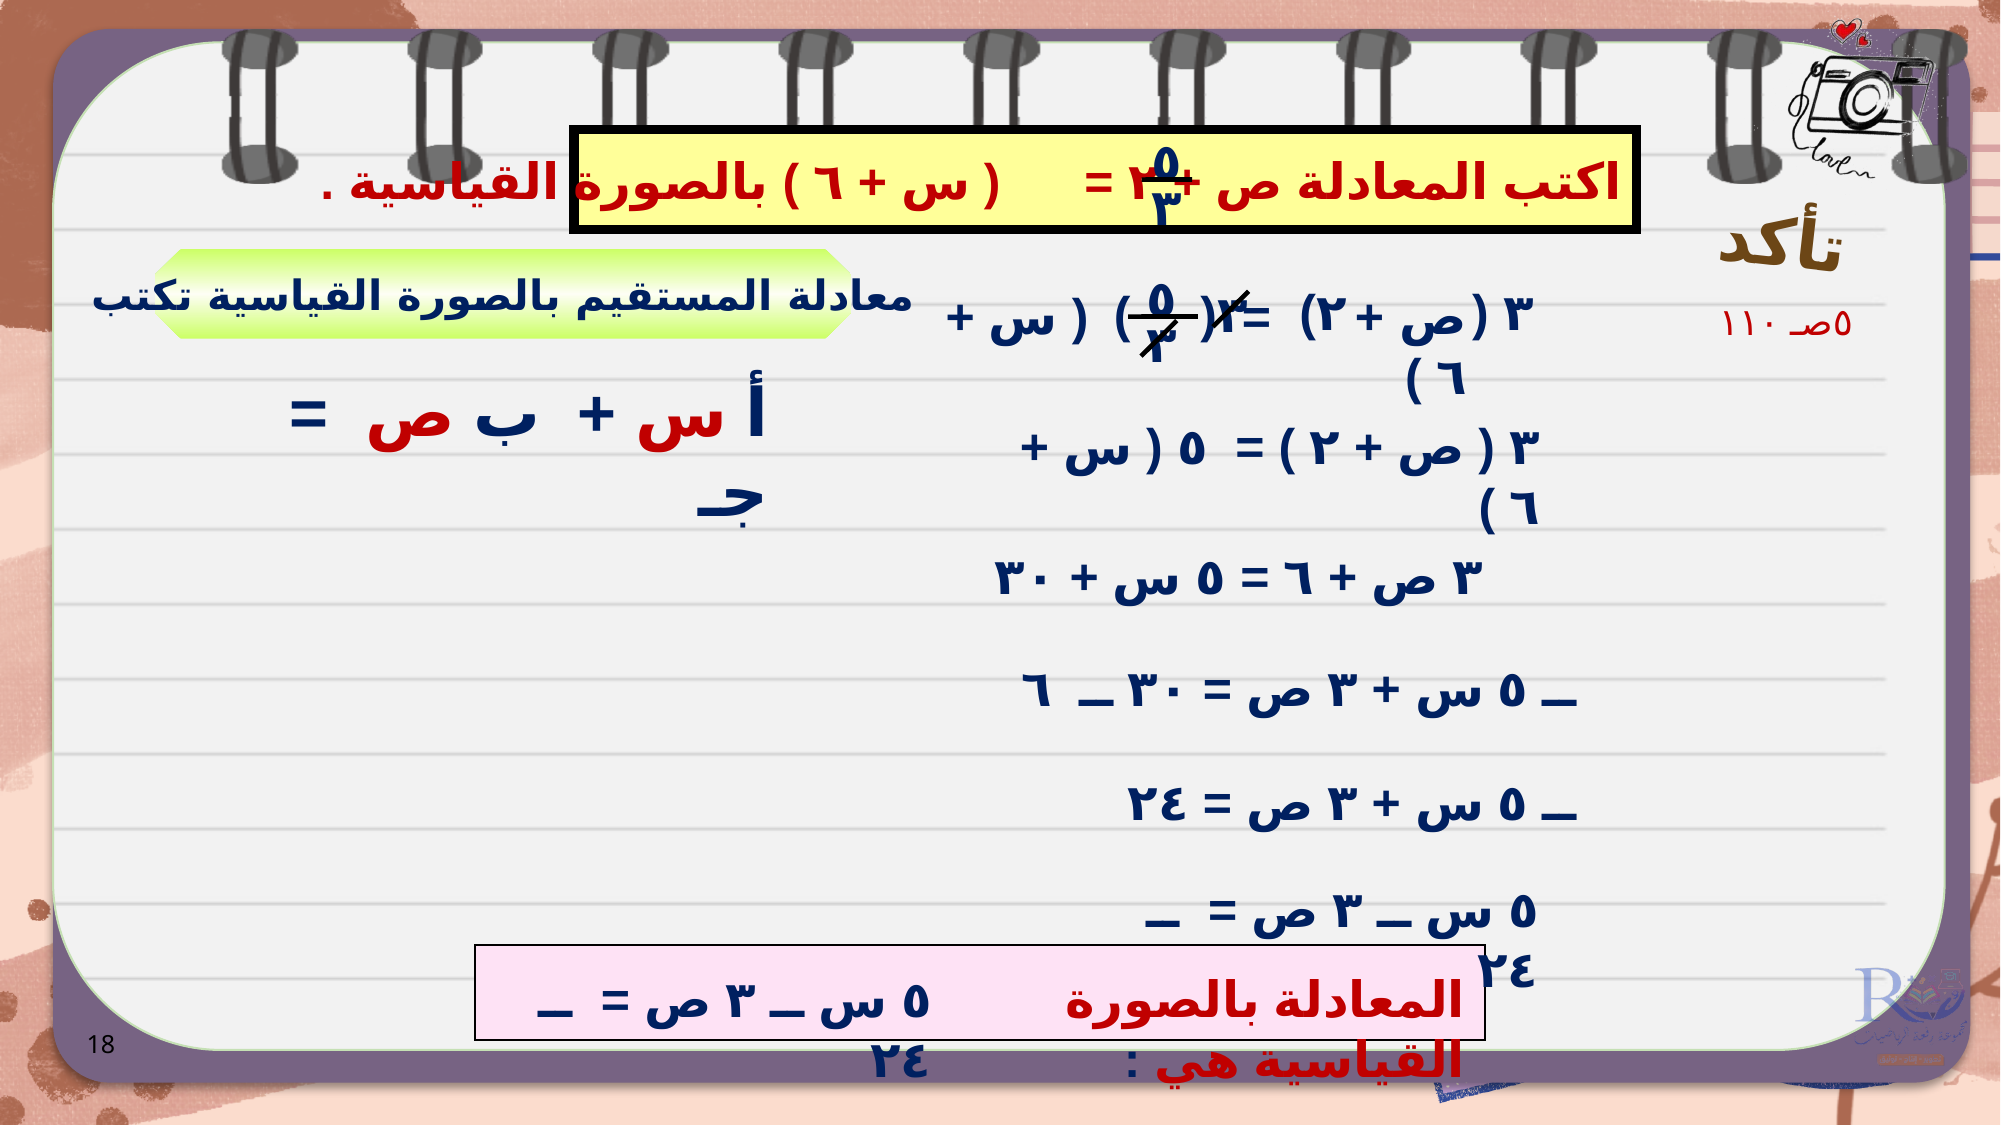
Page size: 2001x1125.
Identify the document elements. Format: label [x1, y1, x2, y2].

text_box [573, 122, 1637, 243]
text_box [53, 42, 2000, 1097]
text_box [892, 259, 1482, 380]
text_box [71, 27, 1016, 42]
picture [0, 0, 2001, 1125]
